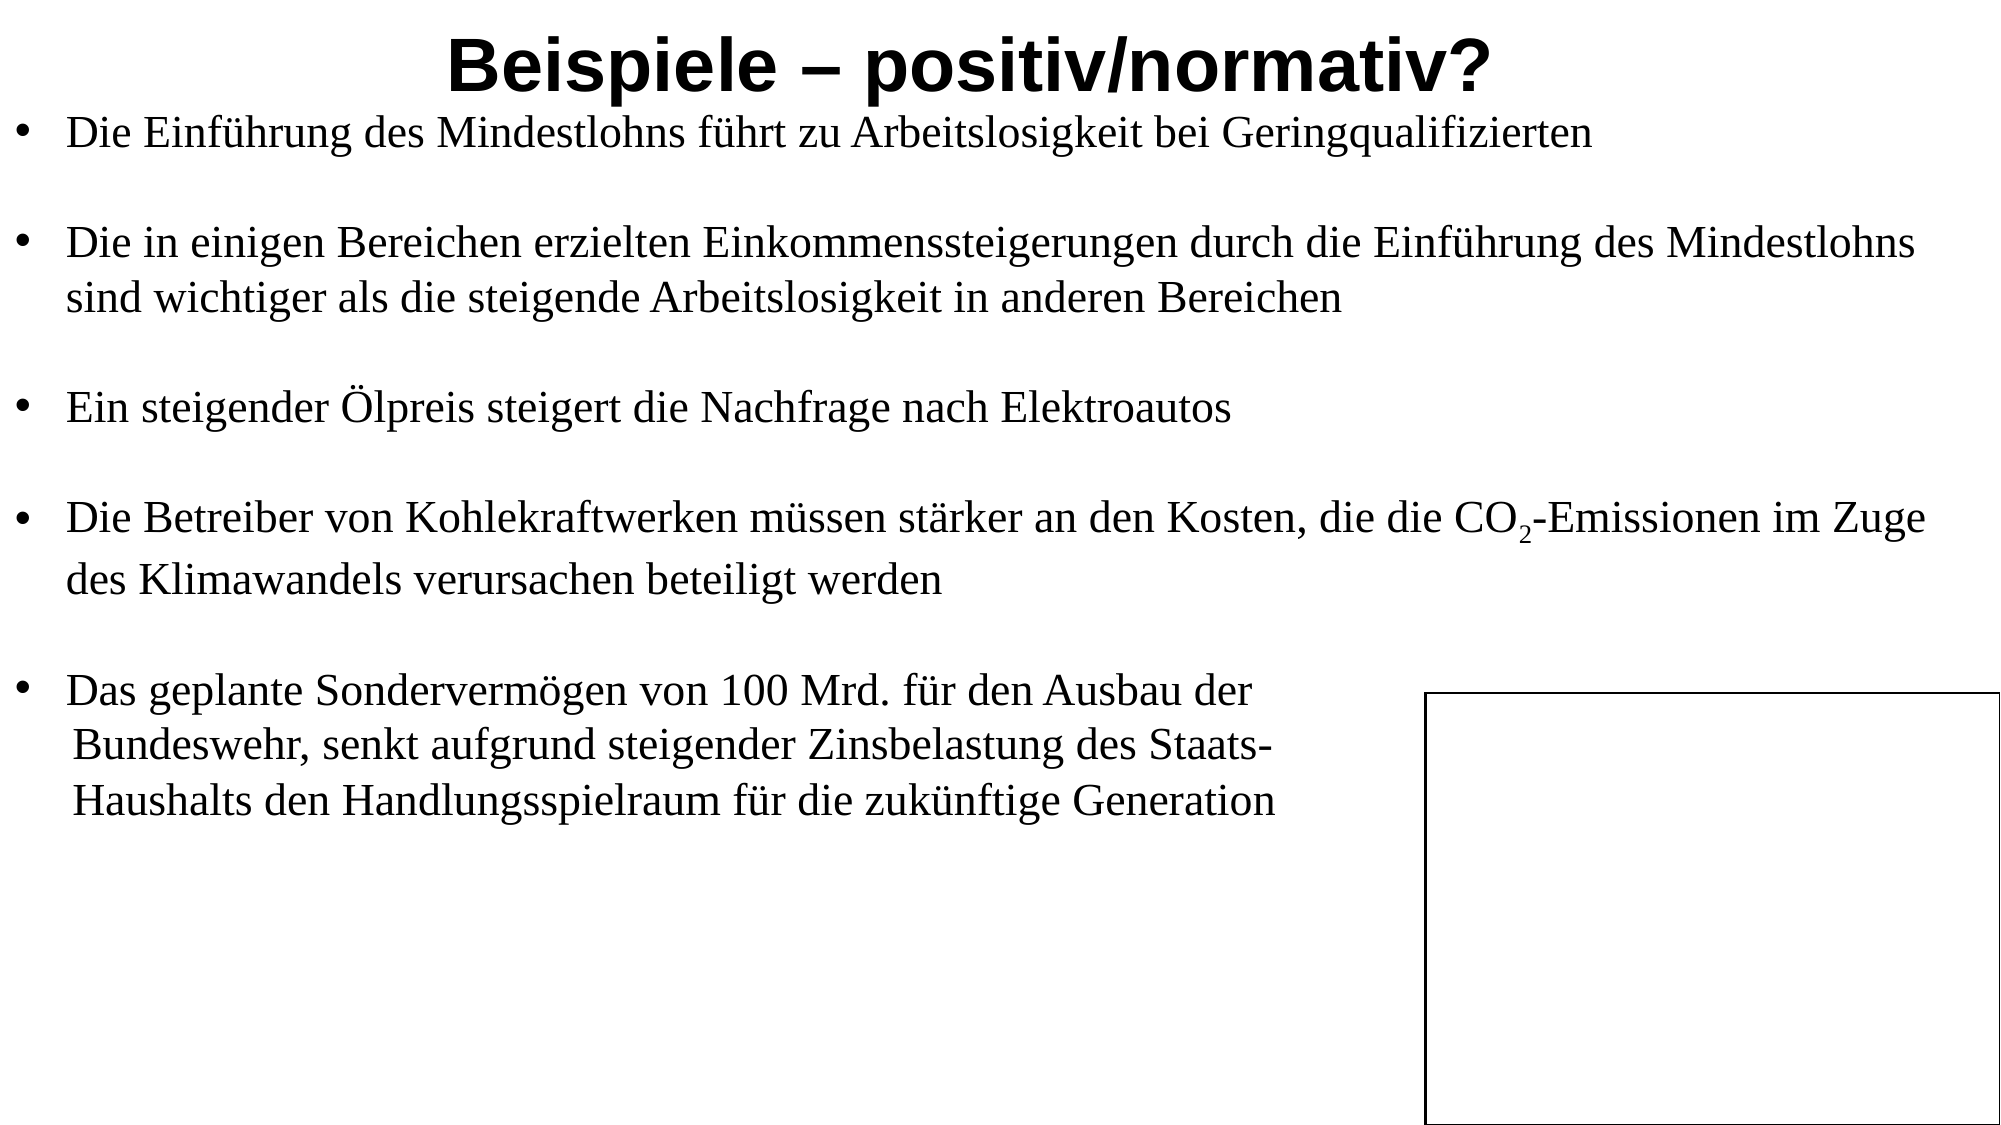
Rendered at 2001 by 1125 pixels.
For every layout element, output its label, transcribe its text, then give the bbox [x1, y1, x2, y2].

text_box Beispiele – positiv/normativ? [347, 0, 1595, 94]
text_box [1424, 692, 2000, 1125]
text_box Die Einführung des Mindestlohns führt zu Arbeitslosigkeit bei Geringqualifizierten Die in einigen Bereichen erzielten Einkommenssteigerungen durch die Einführung des Mindestlohns sind wichtiger als die steigende Arbeitslosigkeit in anderen Bereichen Ein steigender Ölpreis steigert die Nachfrage nach Elektroautos Die Betreiber von Kohlekraftwerken müssen stärker an den Kosten, die die CO2-Emissionen im Zuge des Klimawandels verursachen beteiligt werden Das geplante Sondervermögen von 100 Mrd. für den Ausbau der Bundeswehr, senkt aufgrund steigender Zinsbelastung des Staats- Haushalts den Handlungsspielraum für die zukünftige Generation [0, 94, 2000, 862]
